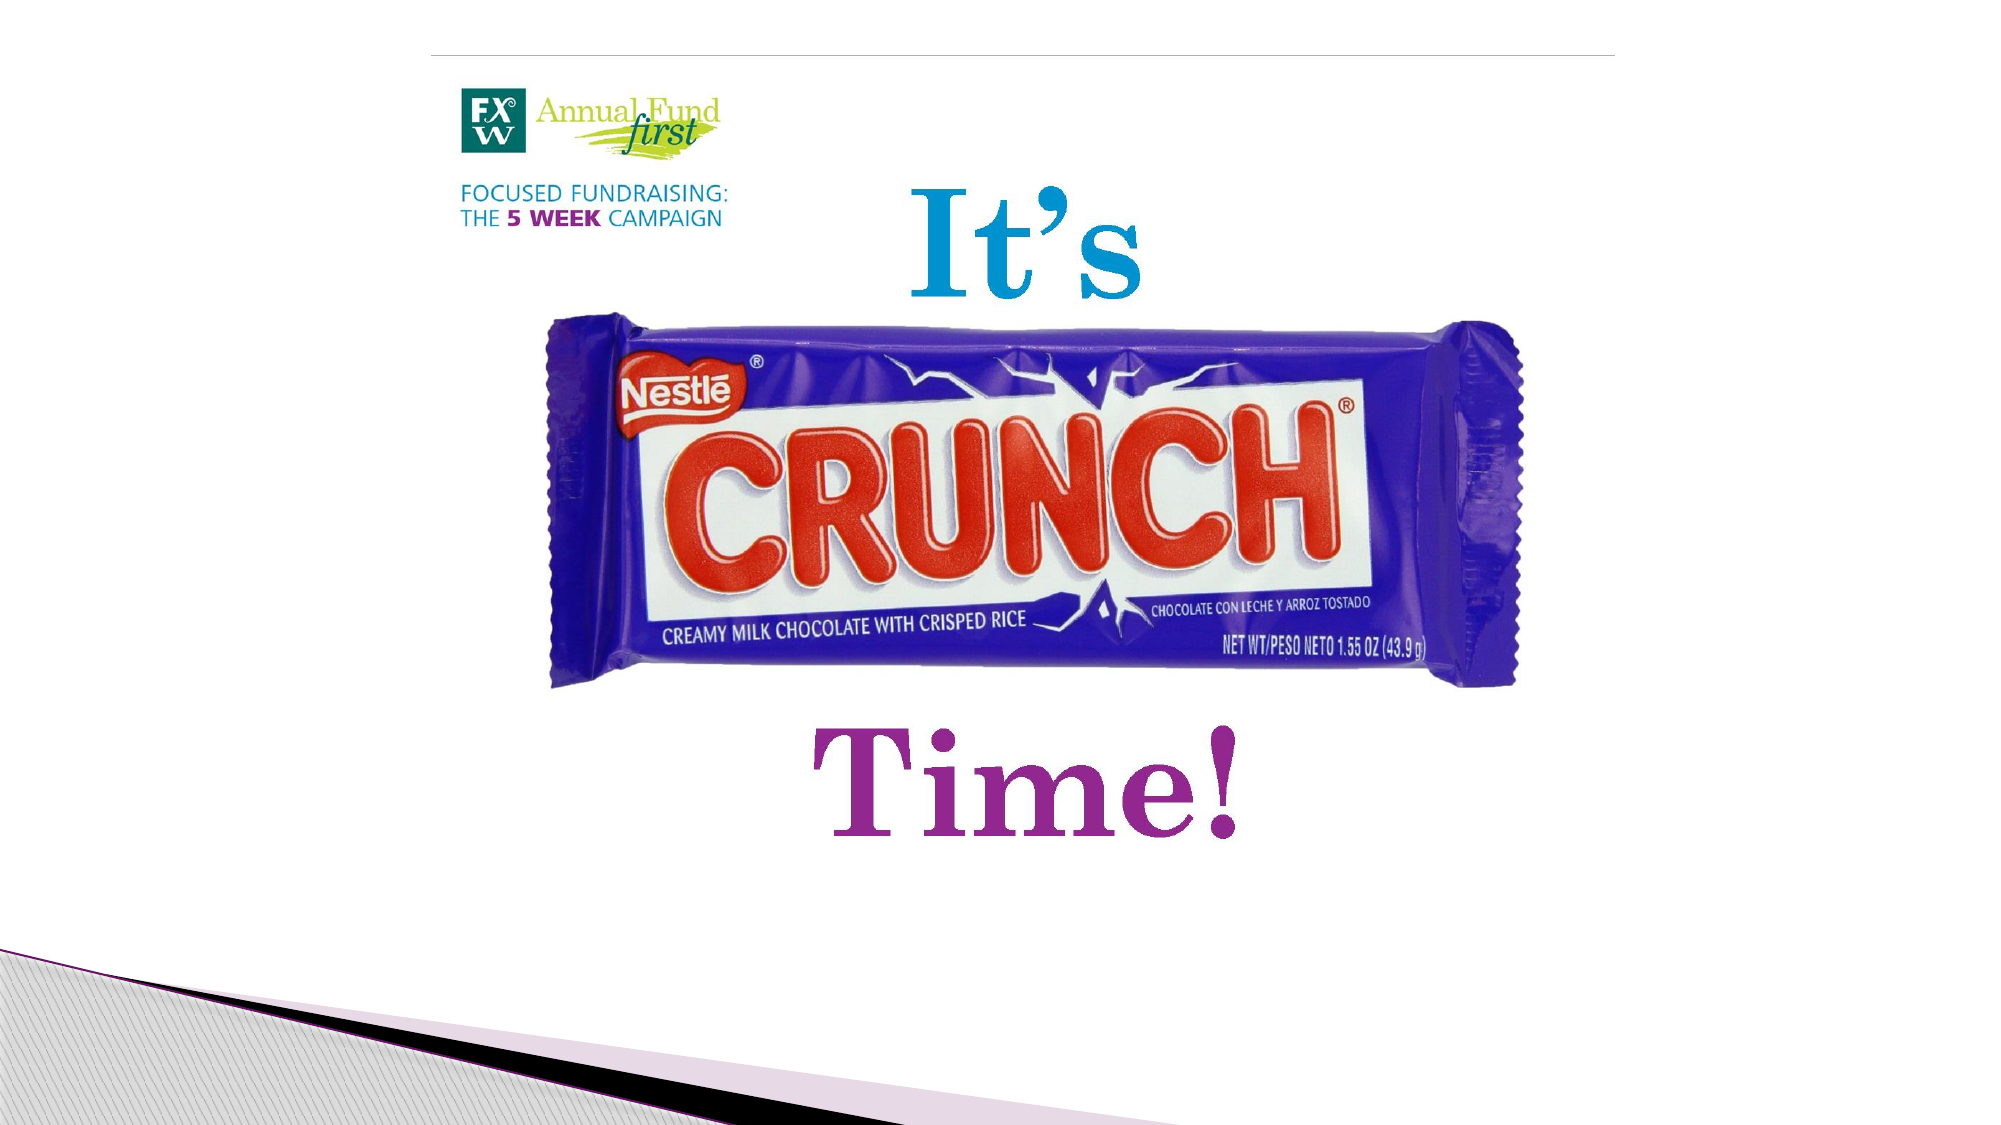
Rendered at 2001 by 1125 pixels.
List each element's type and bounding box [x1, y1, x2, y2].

picture [431, 55, 1616, 970]
